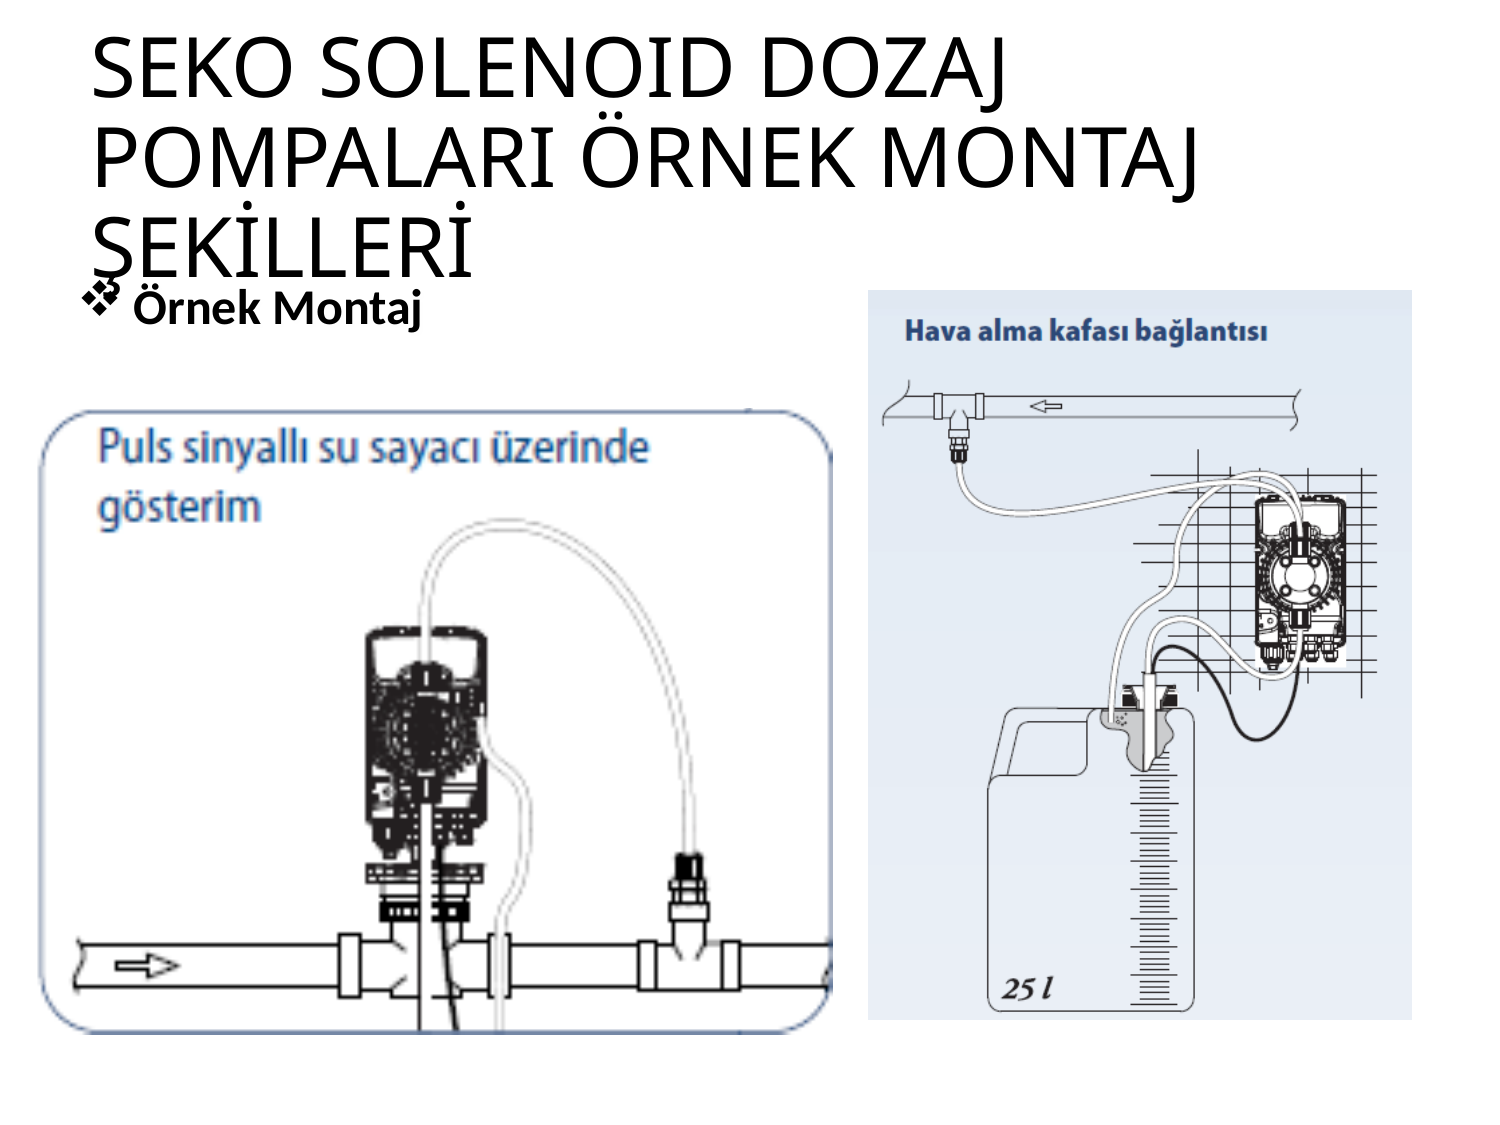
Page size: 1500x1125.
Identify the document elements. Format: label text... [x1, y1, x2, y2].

title SEKO SOLENOID DOZAJ POMPALARI ÖRNEK MONTAJ ŞEKİLLERİ [75, 42, 1425, 279]
text_box Örnek Montaj [62, 267, 514, 385]
picture [868, 290, 1412, 1020]
picture [36, 408, 833, 1035]
